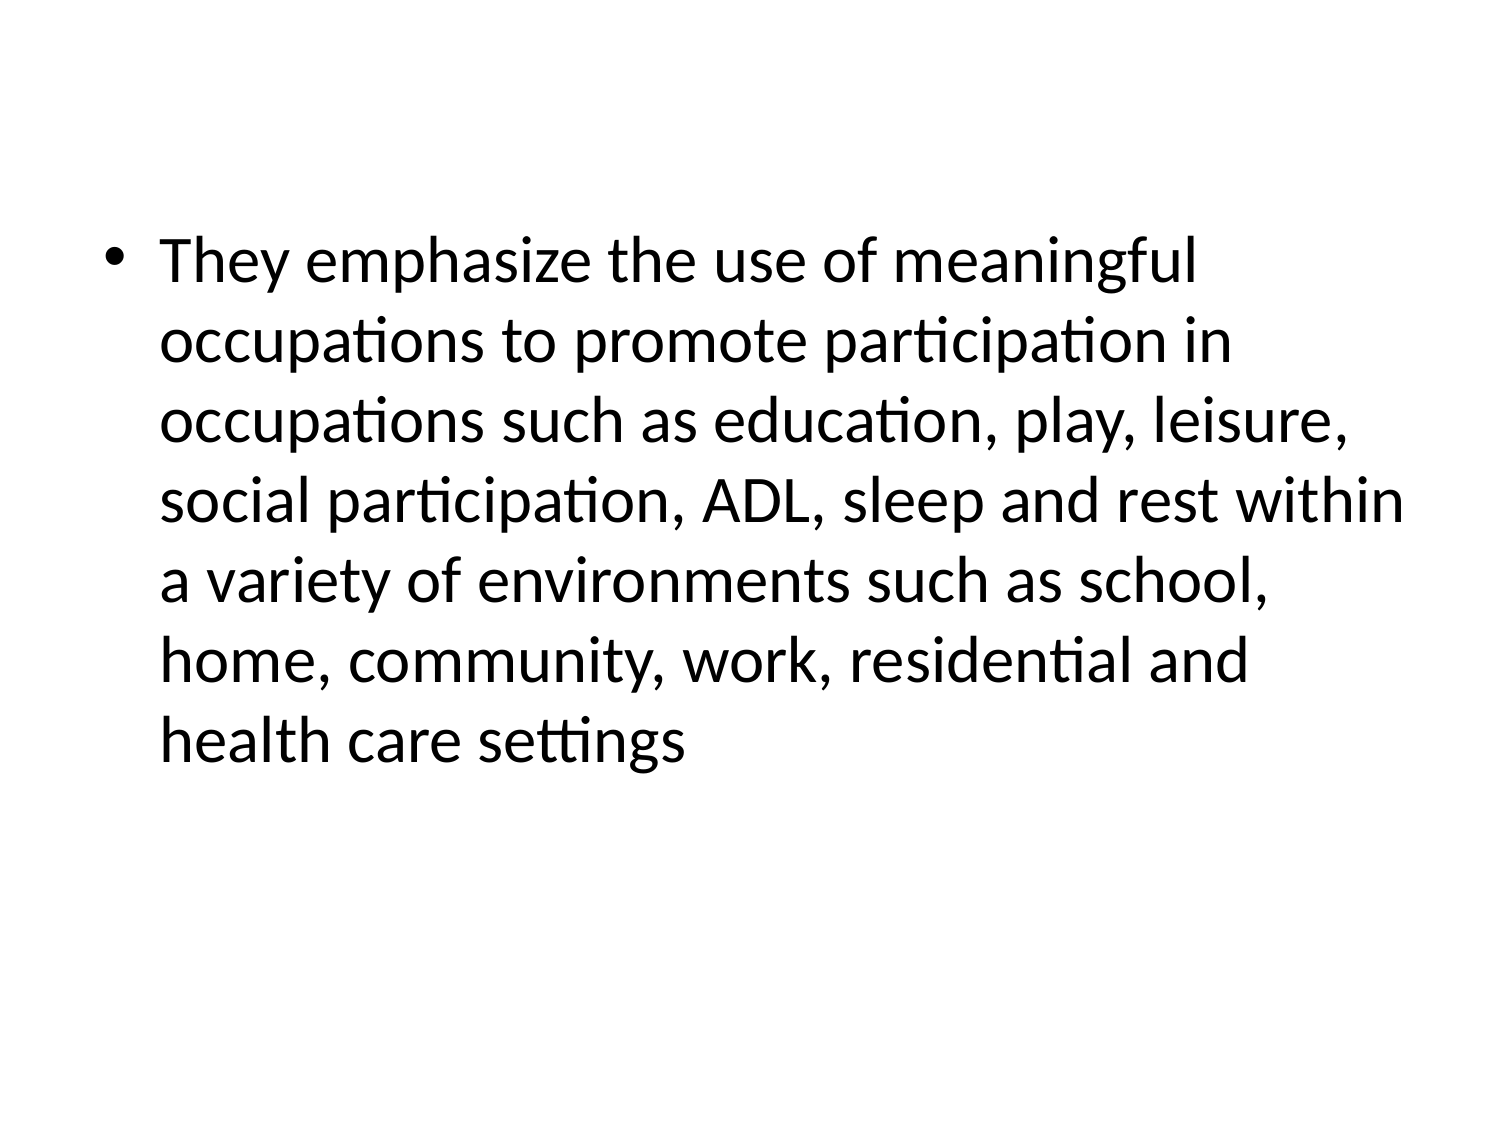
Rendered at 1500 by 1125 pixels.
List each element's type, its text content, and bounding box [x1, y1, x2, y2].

list They emphasize the use of meaningful occupations to promote participation in occupations such as education, play, leisure, social participation, ADL, sleep and rest within a variety of environments such as school, home, community, work, residential and health care settings [88, 208, 1439, 951]
